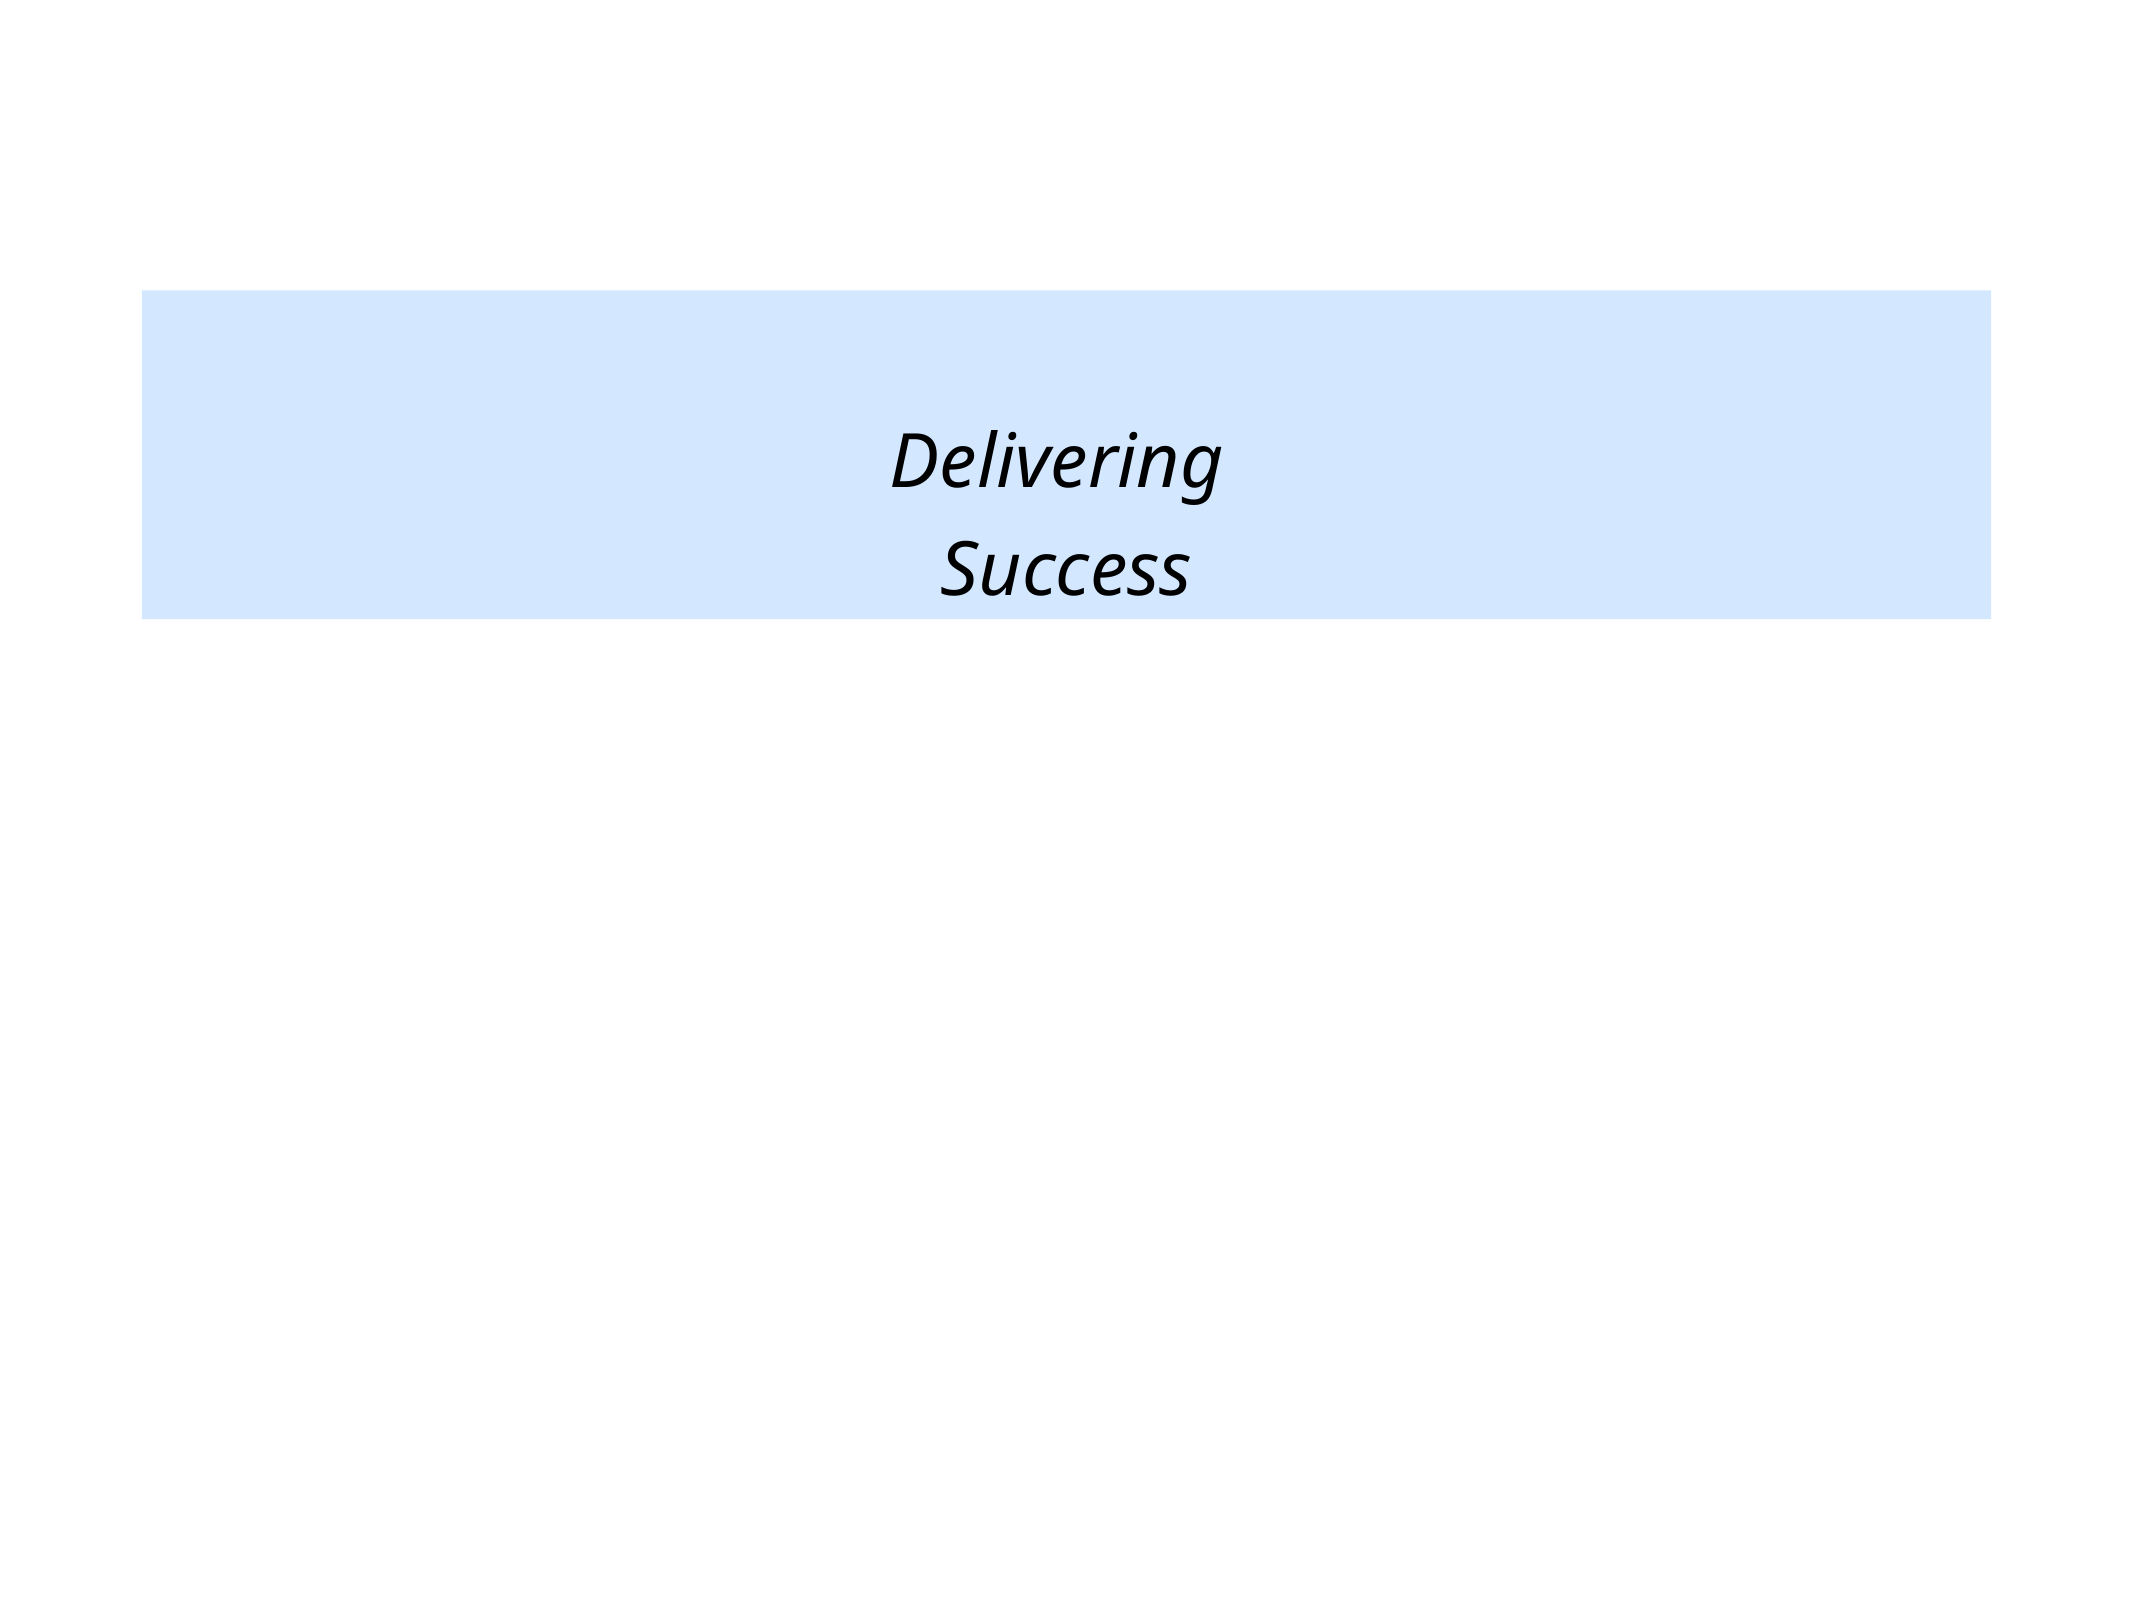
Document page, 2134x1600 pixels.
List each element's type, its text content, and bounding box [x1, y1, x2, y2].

text_box Delivering Success [141, 290, 1992, 620]
